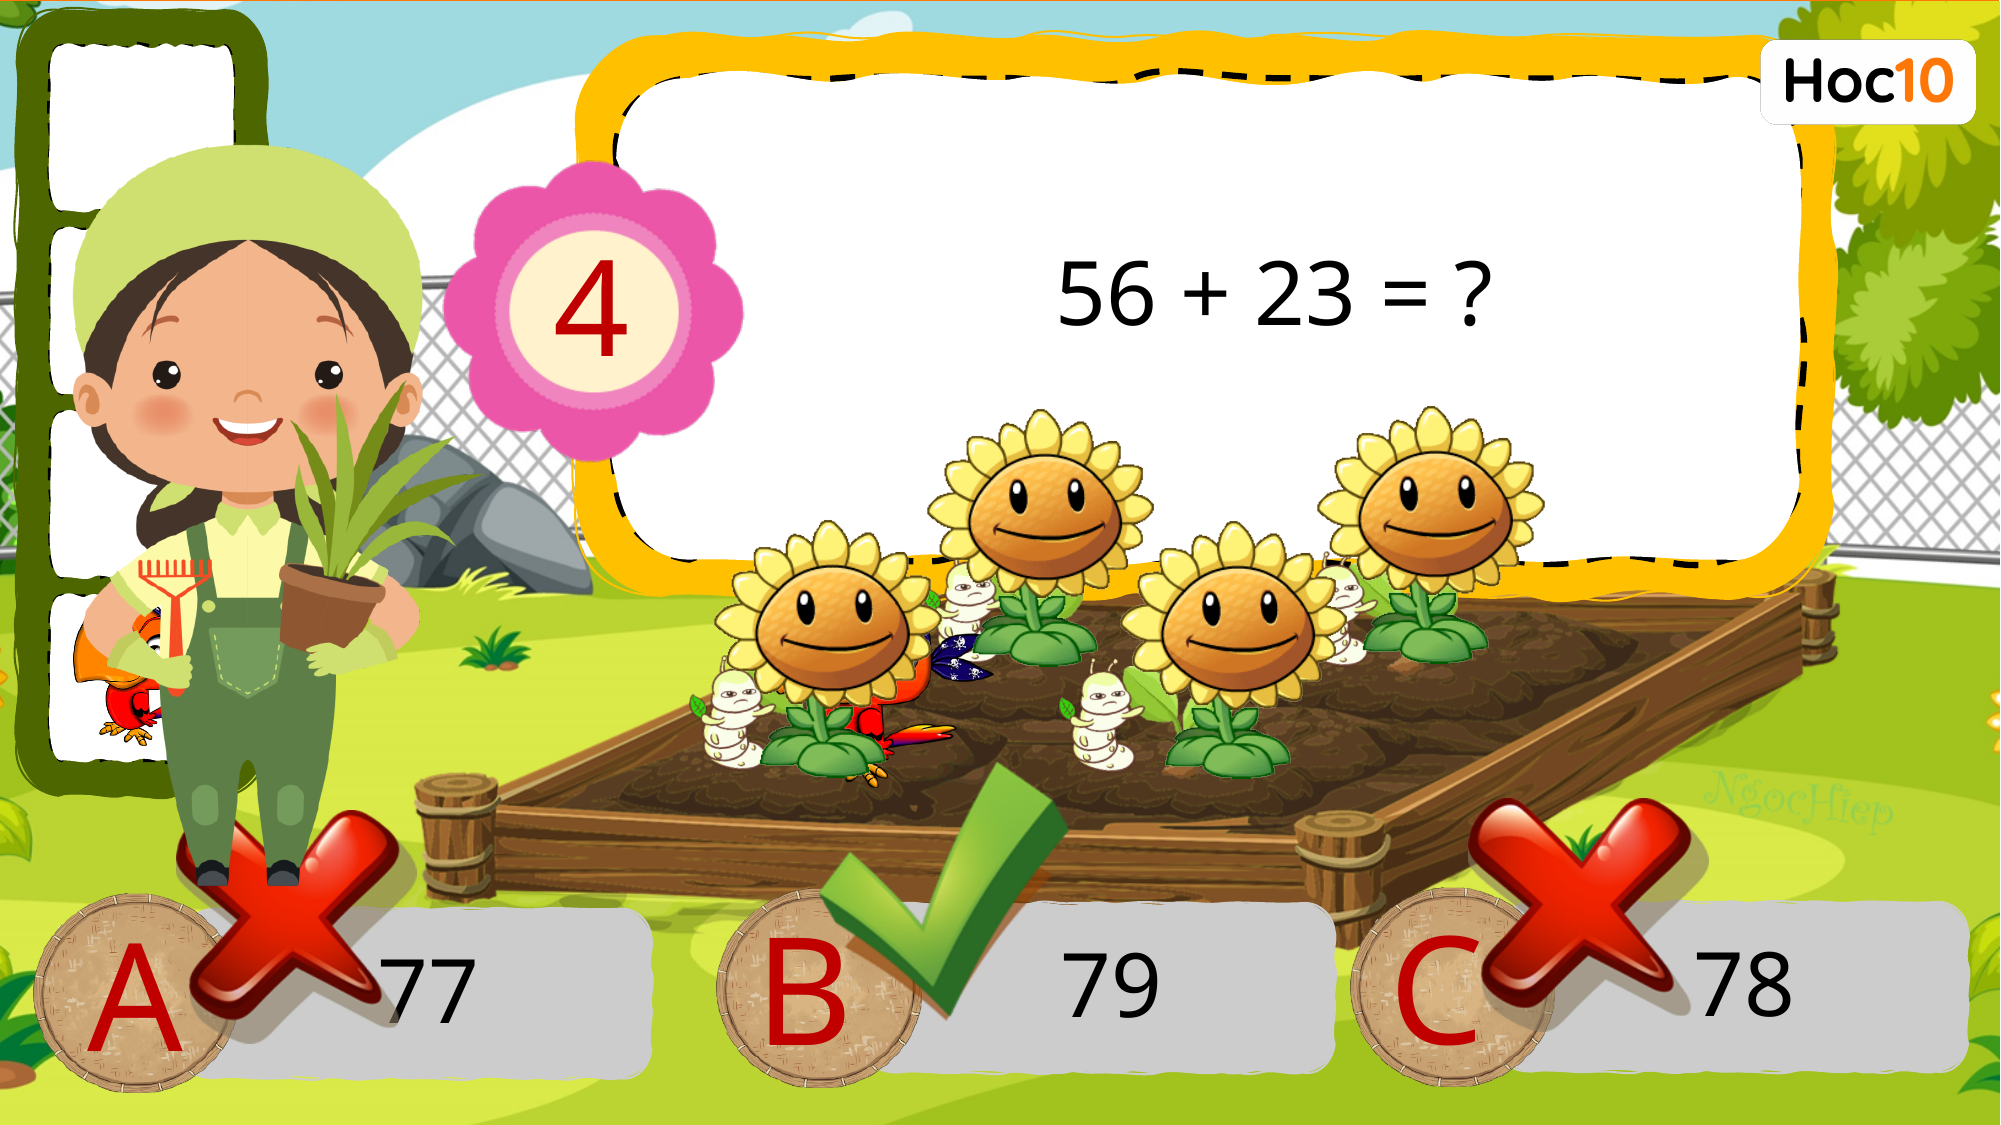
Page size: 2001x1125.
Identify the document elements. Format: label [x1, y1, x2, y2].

text_box [716, 888, 1335, 1088]
text_box [33, 914, 652, 1093]
picture [0, 0, 2000, 1125]
text_box [1349, 887, 1968, 1087]
text_box [428, 36, 1834, 596]
